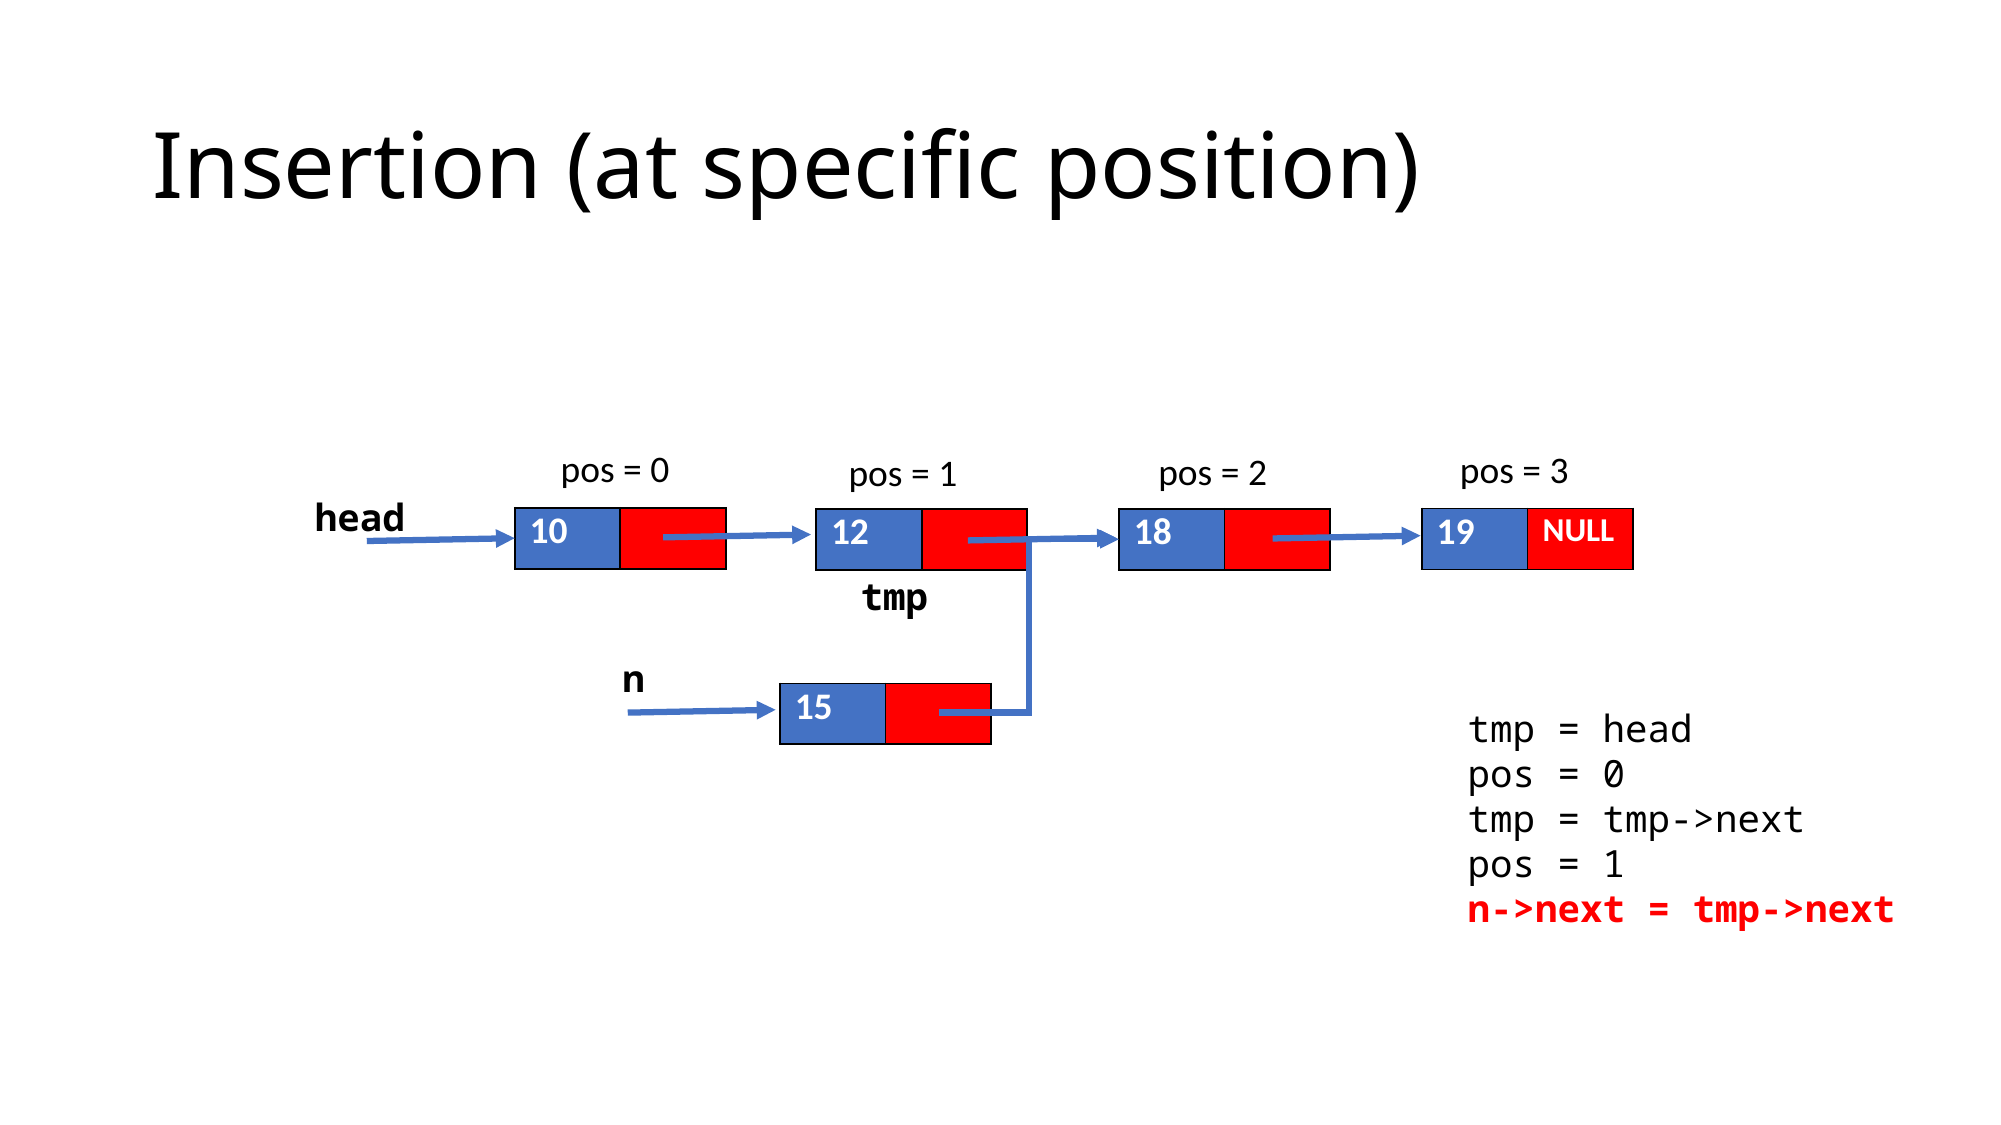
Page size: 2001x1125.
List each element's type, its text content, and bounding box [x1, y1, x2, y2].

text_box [938, 539, 1119, 713]
text_box pos = 3 [1444, 439, 1587, 499]
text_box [663, 534, 811, 538]
table_header 19 [1423, 509, 1527, 569]
table_header [621, 509, 725, 568]
text_box pos = 1 [833, 441, 976, 501]
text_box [627, 709, 776, 713]
text_box tmp [845, 565, 938, 626]
table_header [1225, 510, 1329, 569]
table_header 12 [817, 510, 921, 569]
text_box pos = 0 [545, 438, 688, 498]
text_box pos = 2 [1143, 440, 1286, 501]
text_box tmp = head pos = 0 tmp = tmp->next pos = 1 n->next = tmp->next [1452, 697, 1979, 938]
title Insertion (at specific position) [137, 59, 1863, 278]
table_header [923, 510, 1026, 565]
table_header 18 [1120, 510, 1224, 569]
table_header 15 [781, 684, 885, 743]
table_header 10 [516, 509, 619, 568]
text_box n [562, 647, 784, 708]
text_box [1272, 535, 1421, 539]
table_header NULL [1528, 509, 1632, 569]
text_box head [300, 486, 521, 547]
table_header [886, 684, 990, 743]
